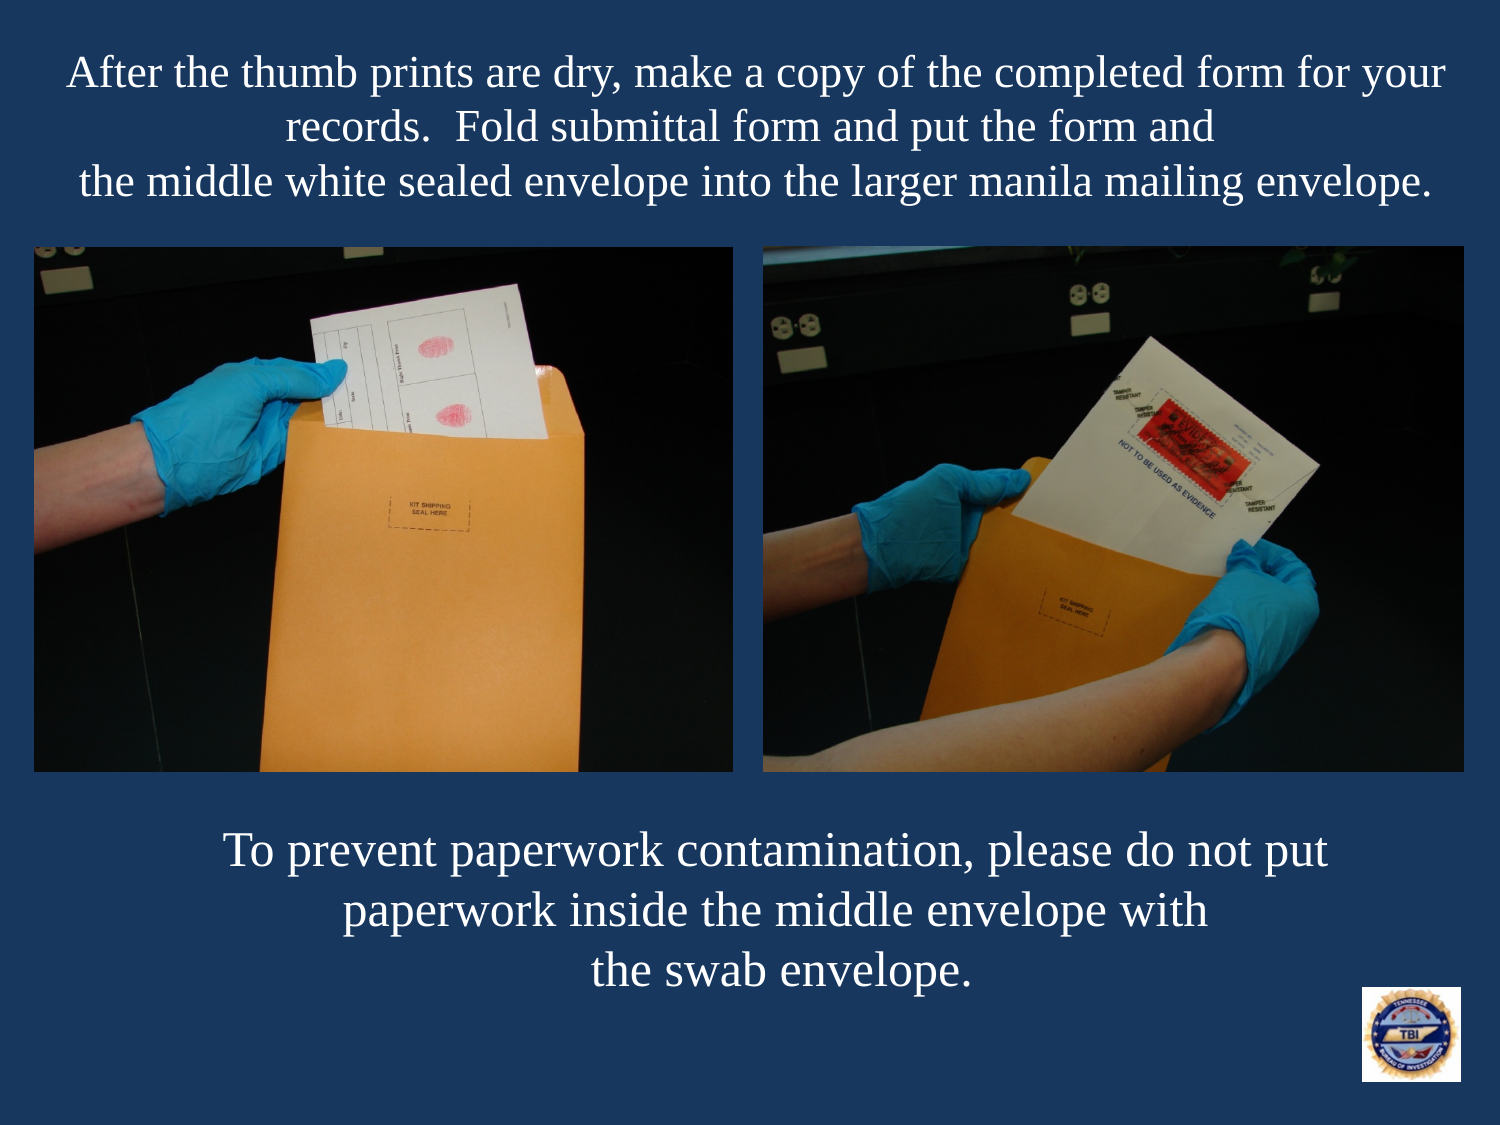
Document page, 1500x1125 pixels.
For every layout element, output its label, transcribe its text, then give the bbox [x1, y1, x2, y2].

picture [34, 247, 734, 772]
text_box After the thumb prints are dry, make a copy of the completed form for your records. Fold submittal form and put the form and the middle white sealed envelope into the larger manila mailing envelope. [18, 33, 1494, 214]
text_box To prevent paperwork contamination, please do not put paperwork inside the middle envelope with the swab envelope. [100, 809, 1464, 1005]
picture [1362, 987, 1461, 1082]
picture [763, 246, 1464, 772]
